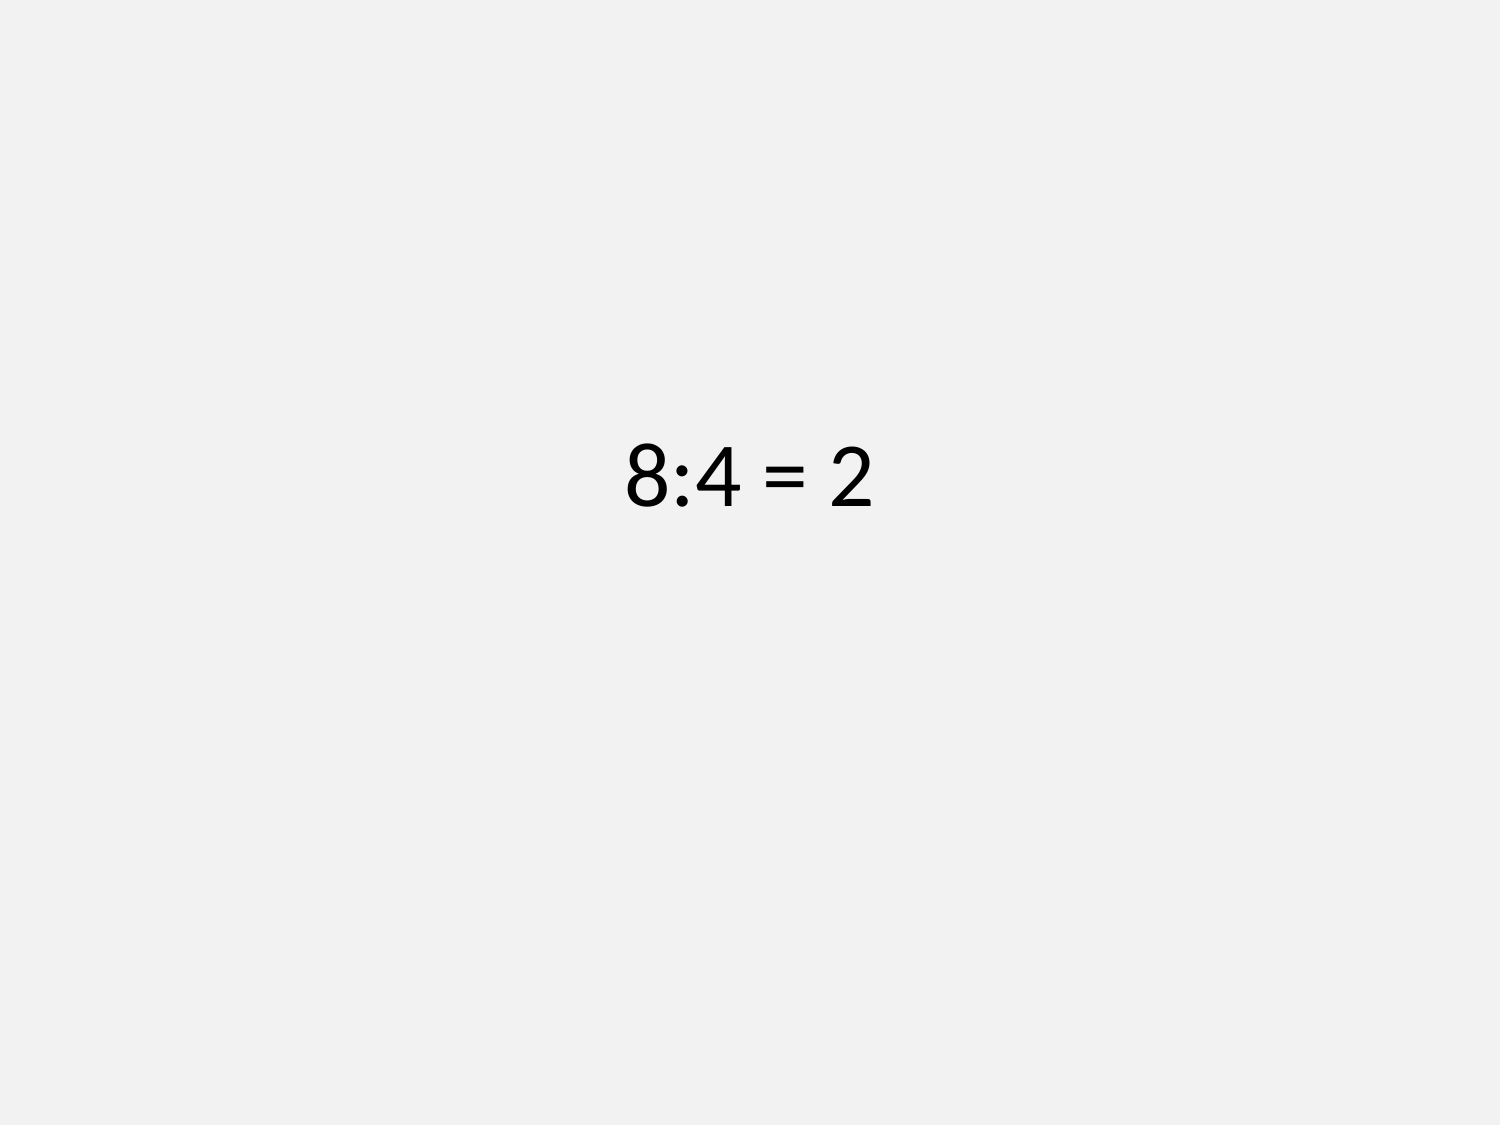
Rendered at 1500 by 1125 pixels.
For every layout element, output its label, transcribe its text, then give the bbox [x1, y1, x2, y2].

title 8:4 = 2 [112, 349, 1388, 591]
